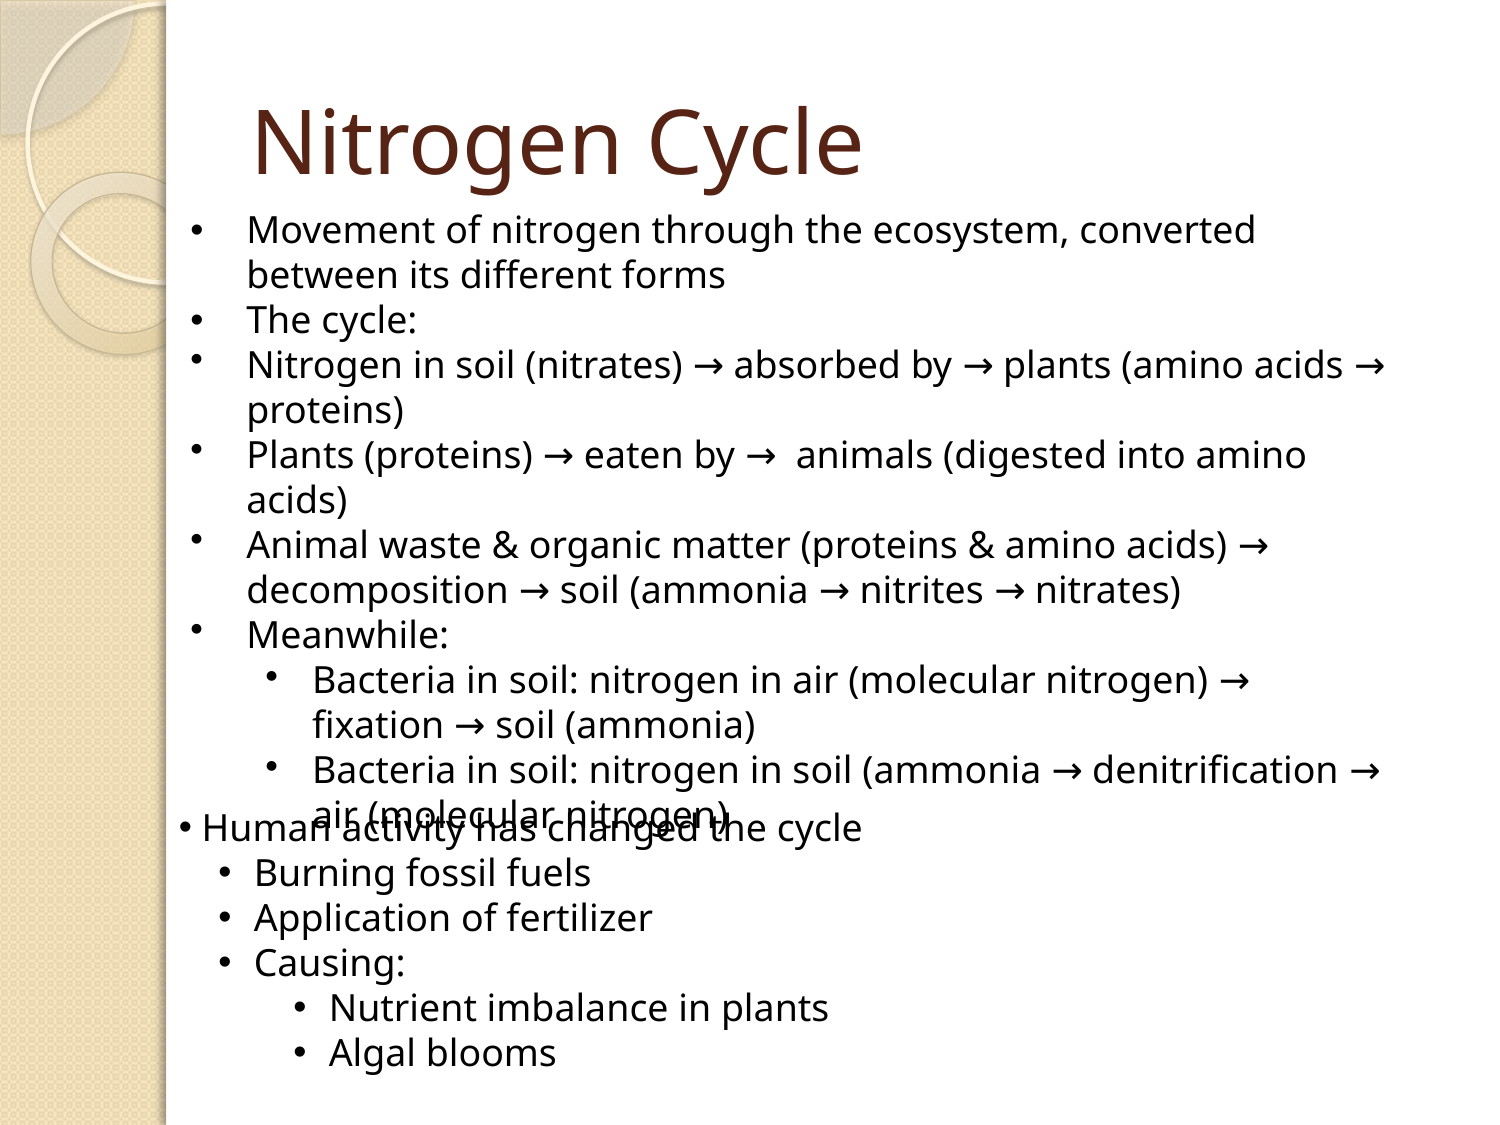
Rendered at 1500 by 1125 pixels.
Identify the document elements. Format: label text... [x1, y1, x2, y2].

text_box Movement of nitrogen through the ecosystem, converted between its different forms The cycle: Nitrogen in soil (nitrates) → absorbed by → plants (amino acids → proteins) Plants (proteins) → eaten by → animals (digested into amino acids) Animal waste & organic matter (proteins & amino acids) → decomposition → soil (ammonia → nitrites → nitrates) Meanwhile: Bacteria in soil: nitrogen in air (molecular nitrogen) → fixation → soil (ammonia) Bacteria in soil: nitrogen in soil (ammonia → denitrification → air (molecular nitrogen) [175, 199, 1407, 844]
title Nitrogen Cycle [235, 45, 1466, 233]
text_box Human activity has changed the cycle Burning fossil fuels Application of fertilizer Causing: Nutrient imbalance in plants Algal blooms [163, 796, 1336, 1125]
